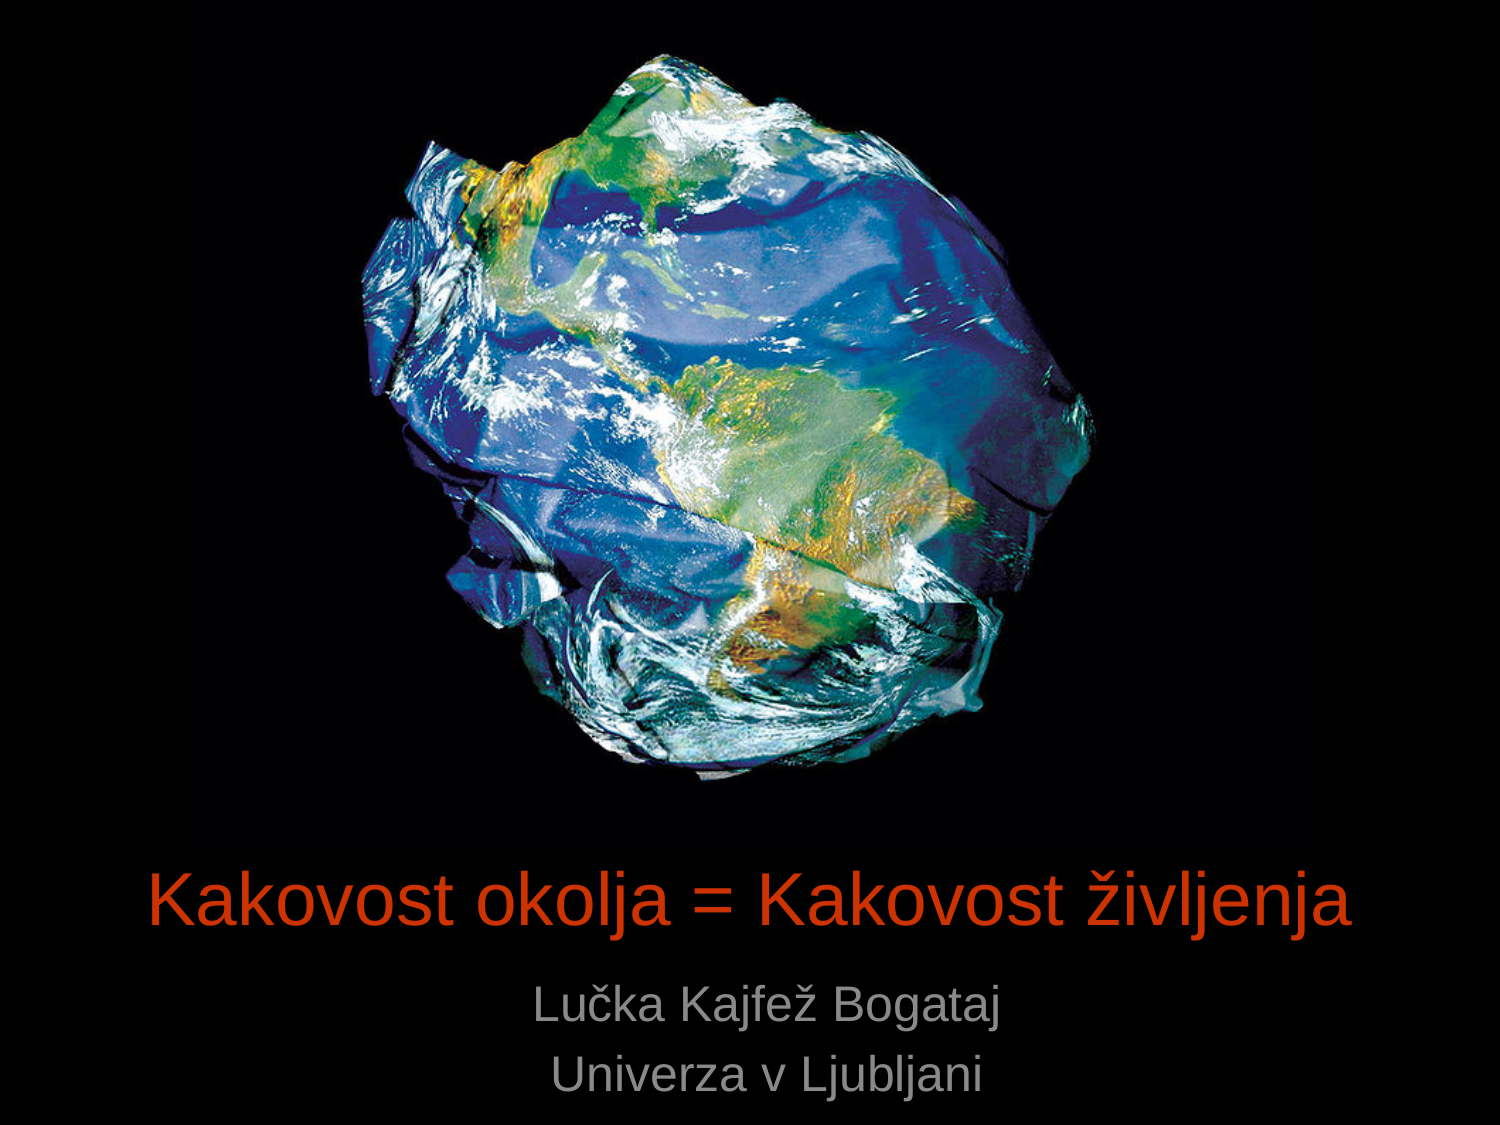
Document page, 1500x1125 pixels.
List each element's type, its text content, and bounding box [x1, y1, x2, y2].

title Kakovost okolja = Kakovost življenja [111, 774, 1388, 1017]
picture [182, 0, 1314, 848]
subtitle Lučka Kajfež Bogataj Univerza v Ljubljani [241, 963, 1293, 1125]
